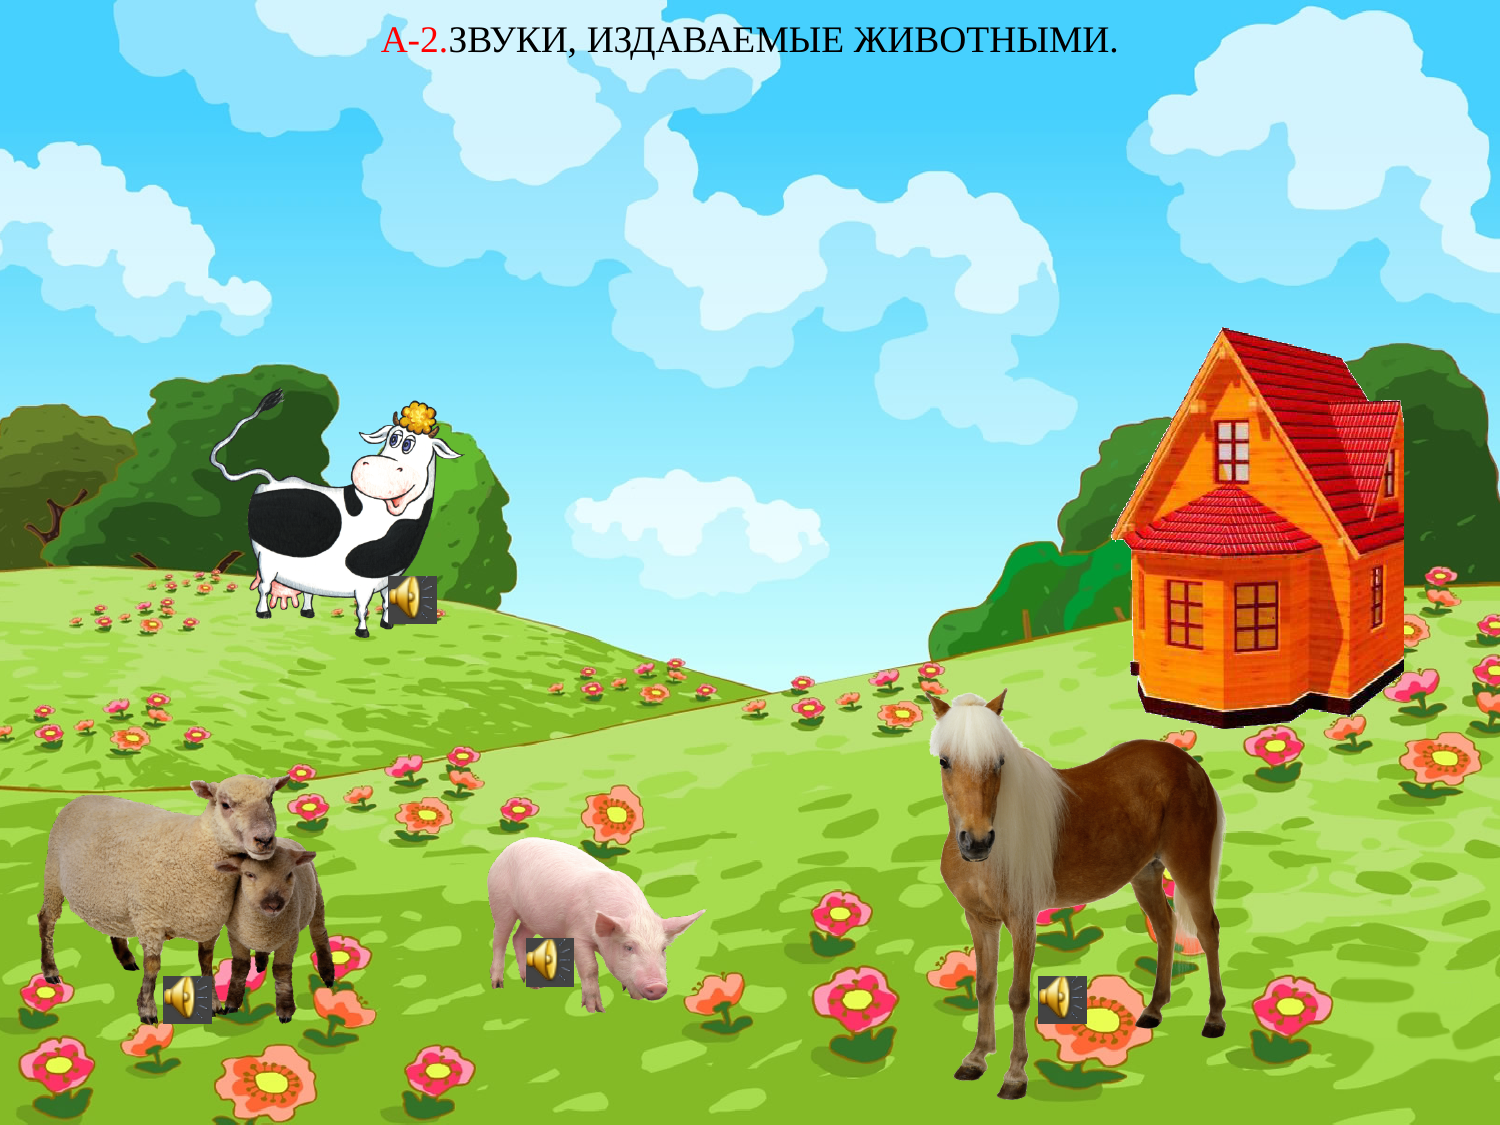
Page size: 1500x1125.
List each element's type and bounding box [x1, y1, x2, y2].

picture [924, 324, 1405, 1101]
picture [209, 387, 465, 638]
picture [37, 774, 336, 1026]
list [0, 0, 1500, 1125]
picture [487, 837, 707, 1013]
